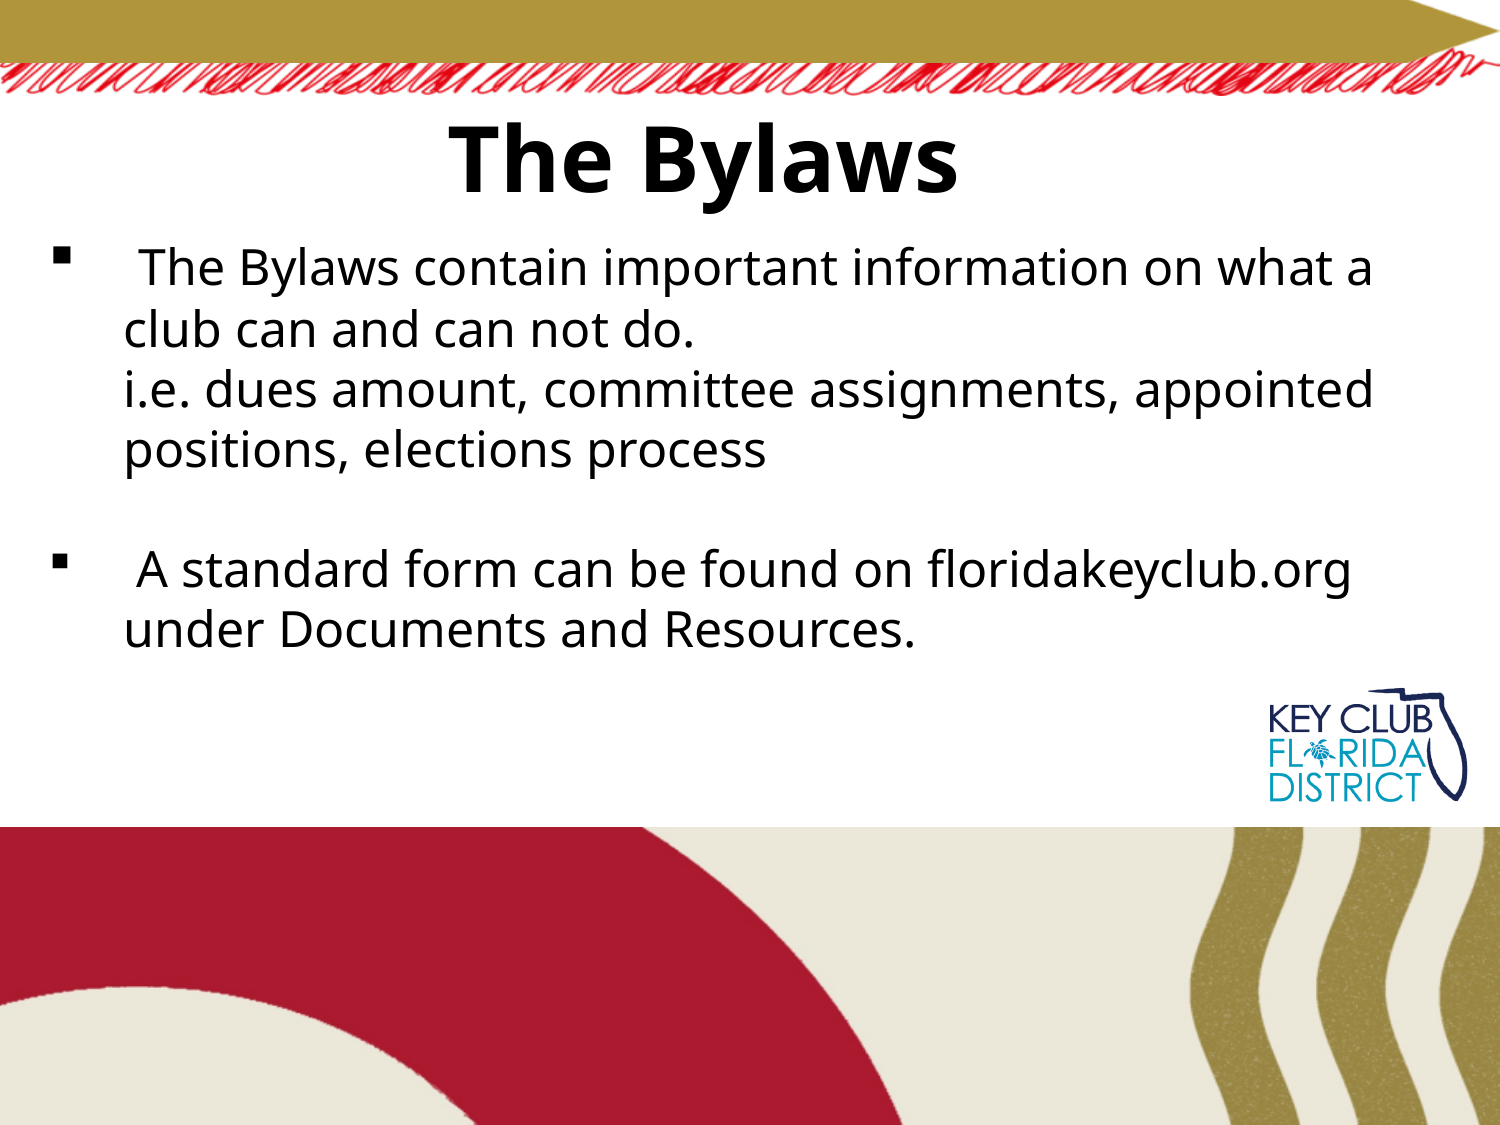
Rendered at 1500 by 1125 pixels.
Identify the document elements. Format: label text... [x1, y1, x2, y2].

text_box The Bylaws [106, 105, 1302, 219]
picture [0, 827, 1500, 1125]
text_box The Bylaws contain important information on what a club can and can not do. i.e. dues amount, committee assignments, appointed positions, elections process A standard form can be found on floridakeyclub.org under Documents and Resources. [33, 219, 1457, 826]
picture [0, 0, 1500, 97]
picture [1262, 680, 1470, 809]
